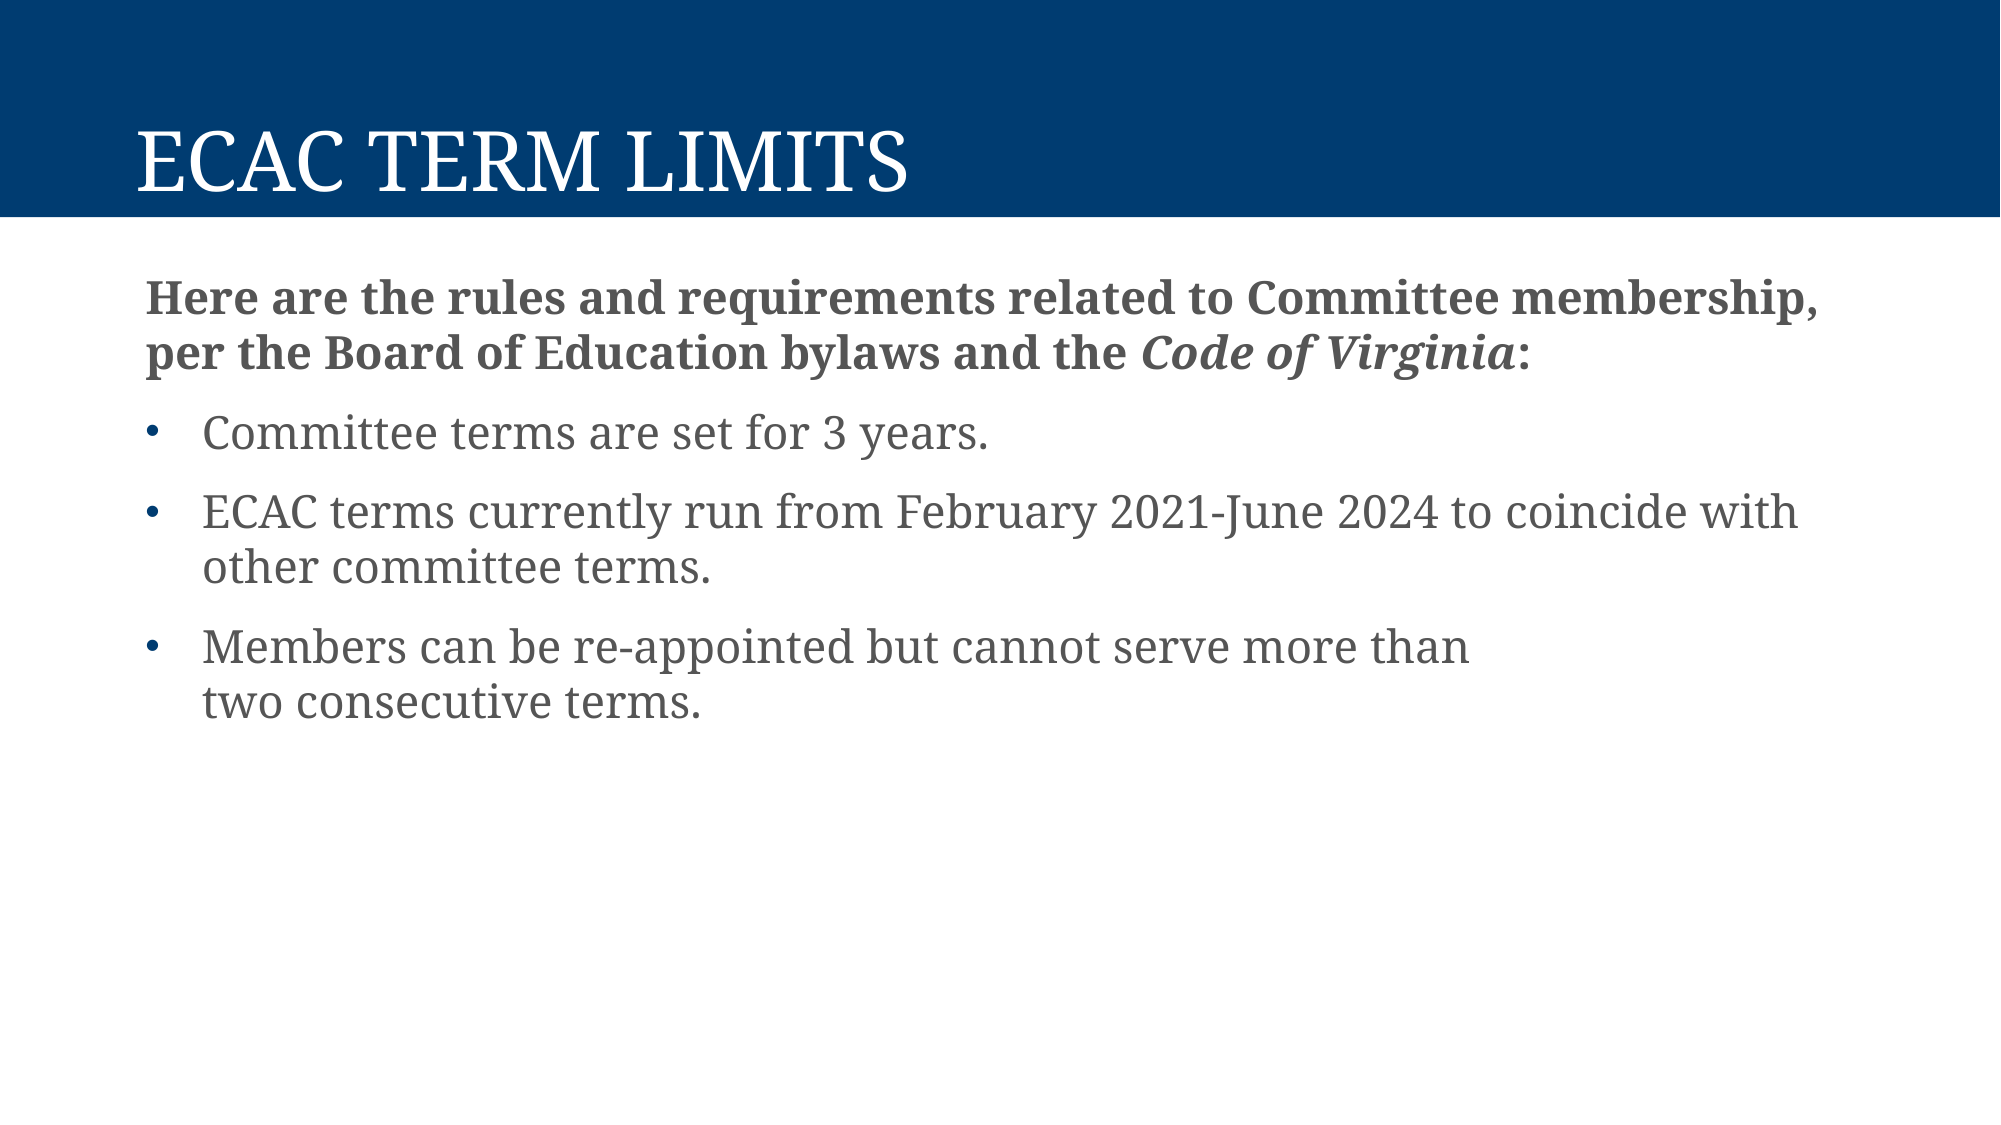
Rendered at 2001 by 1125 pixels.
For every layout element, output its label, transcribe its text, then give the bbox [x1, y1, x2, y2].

list Here are the rules and requirements related to Committee membership, per the Board of Education bylaws and the Code of Virginia:​ Committee terms are set for 3 years.​ ECAC terms currently run from February 2021-June 2024 to coincide with other committee terms.​ Members can be re-appointed but cannot serve more than two consecutive terms.​ [111, 261, 1837, 1055]
title ECAC Term Limits [0, 0, 2000, 218]
